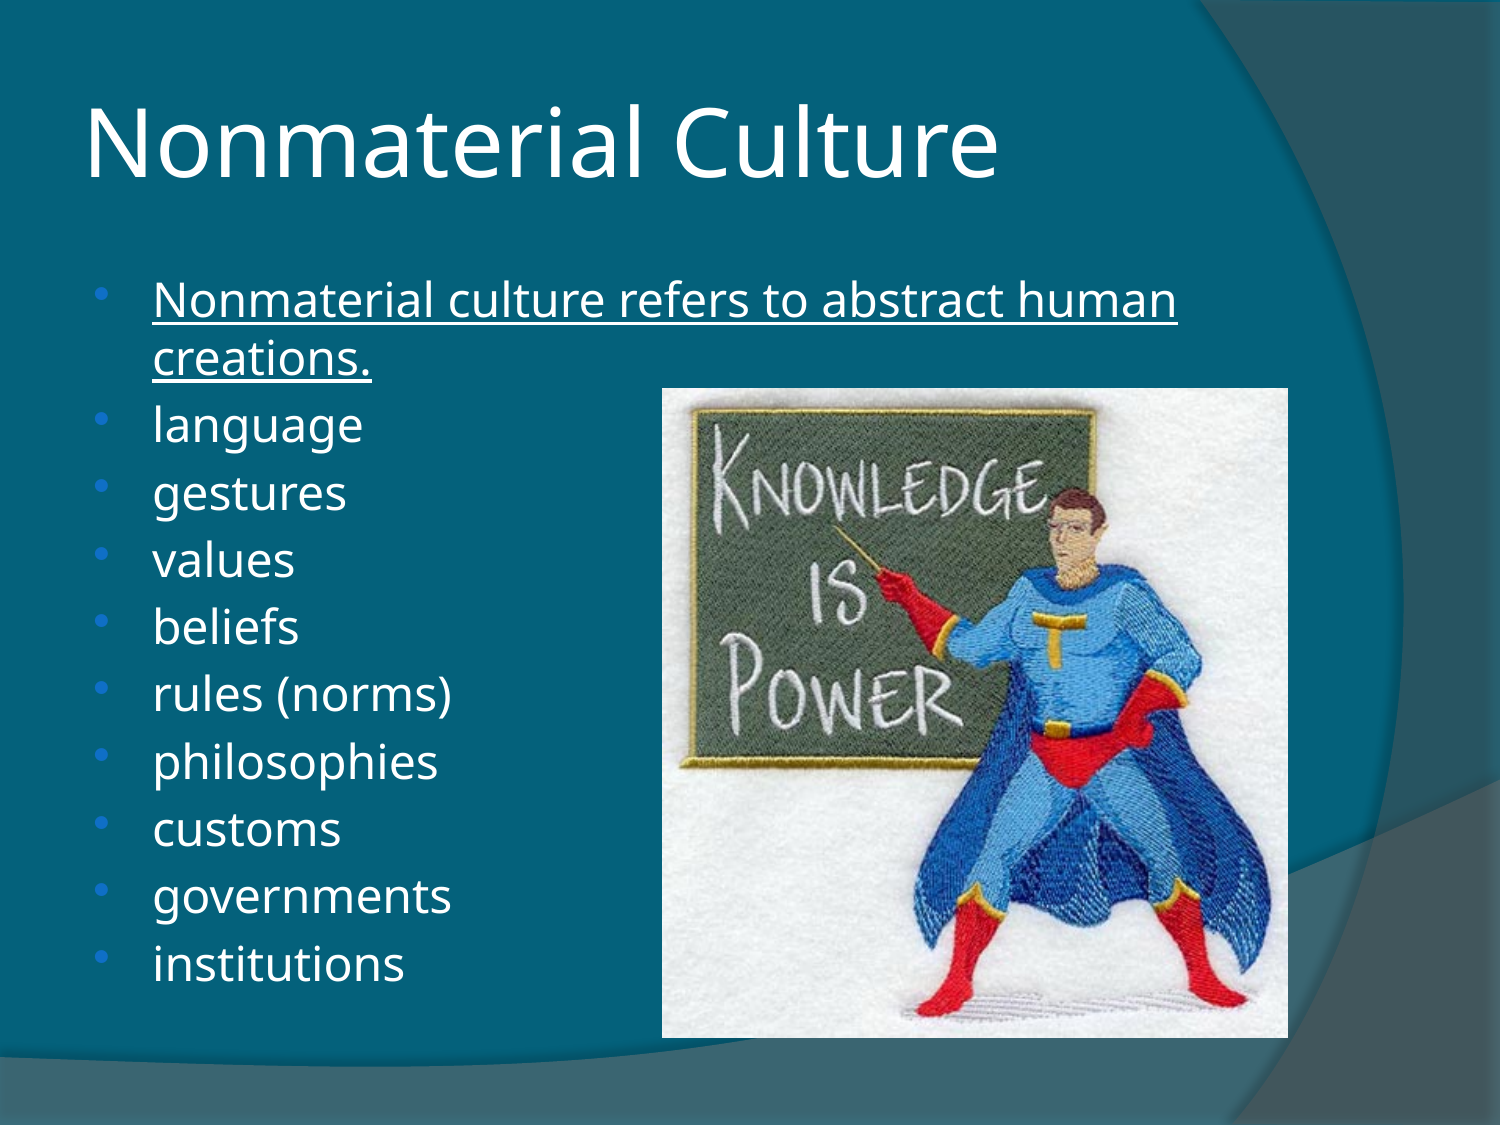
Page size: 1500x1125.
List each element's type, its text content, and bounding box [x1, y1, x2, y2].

title Nonmaterial Culture [75, 45, 1300, 233]
picture [663, 389, 1288, 1038]
list Nonmaterial culture refers to abstract human creations. language gestures values beliefs rules (norms) philosophies customs governments institutions [75, 262, 1300, 1005]
